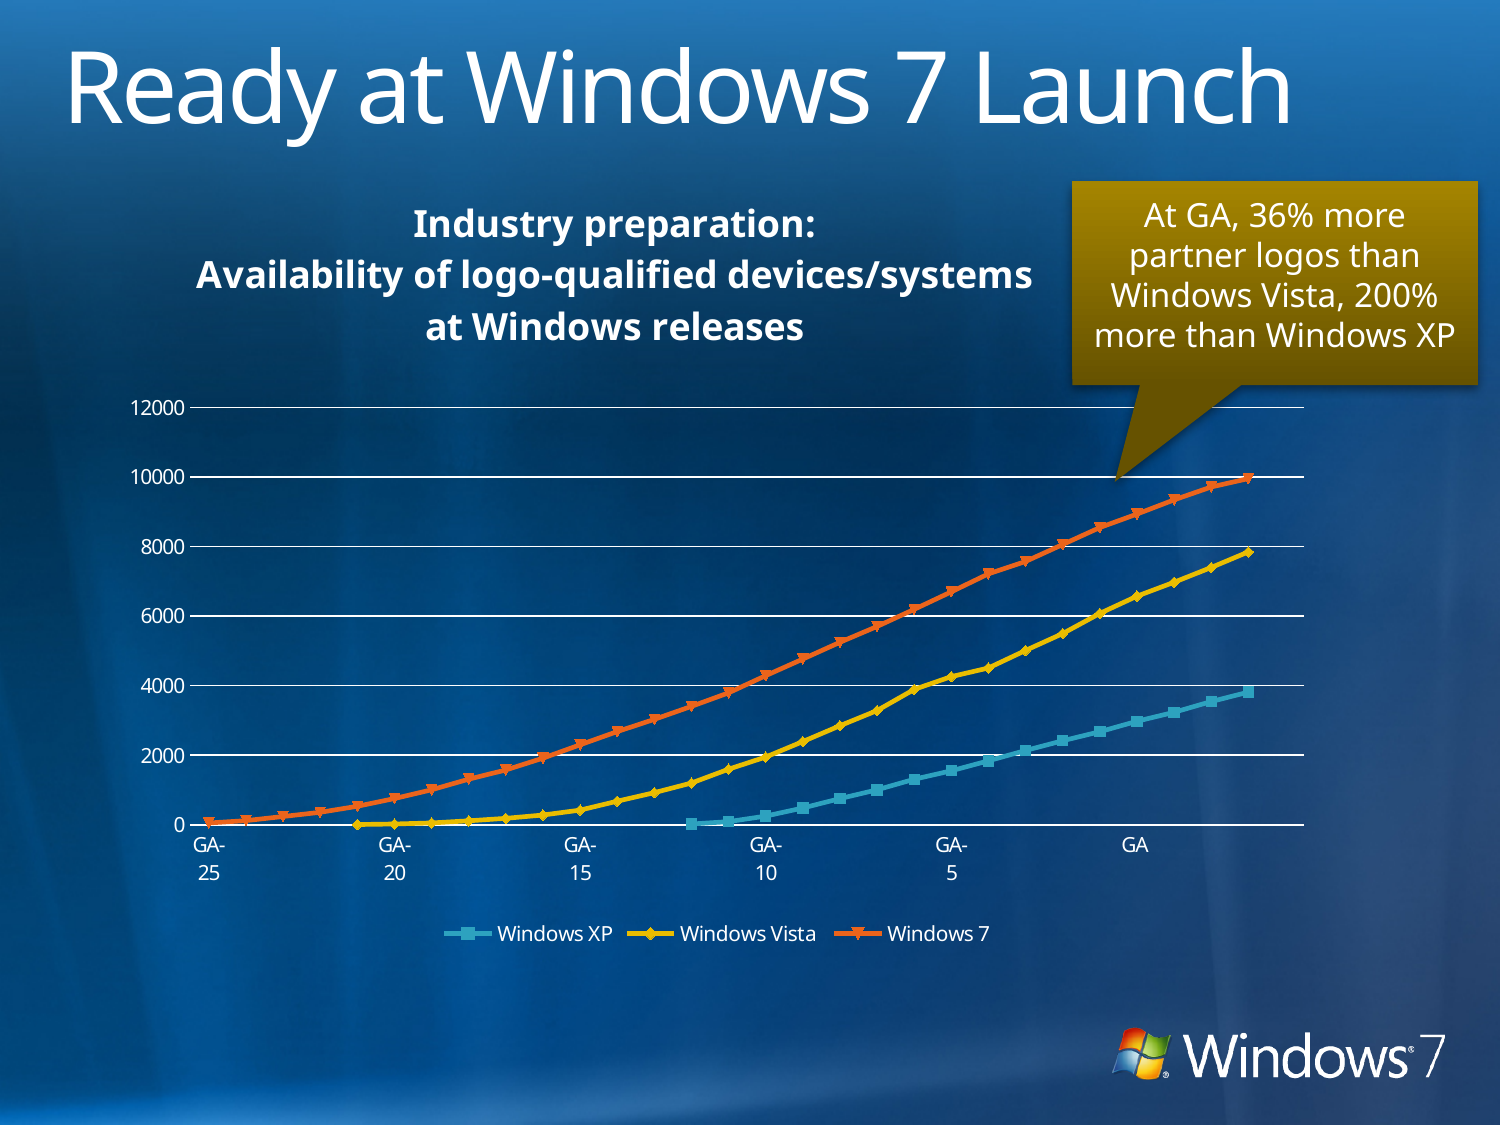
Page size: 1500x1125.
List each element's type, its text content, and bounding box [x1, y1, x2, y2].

picture [0, 0, 1500, 1125]
chart [104, 176, 1329, 954]
text_box At GA, 36% more partner logos than Windows Vista, 200% more than Windows XP [1331, 181, 1478, 386]
title Ready at Windows 7 Launch [62, 37, 1404, 147]
